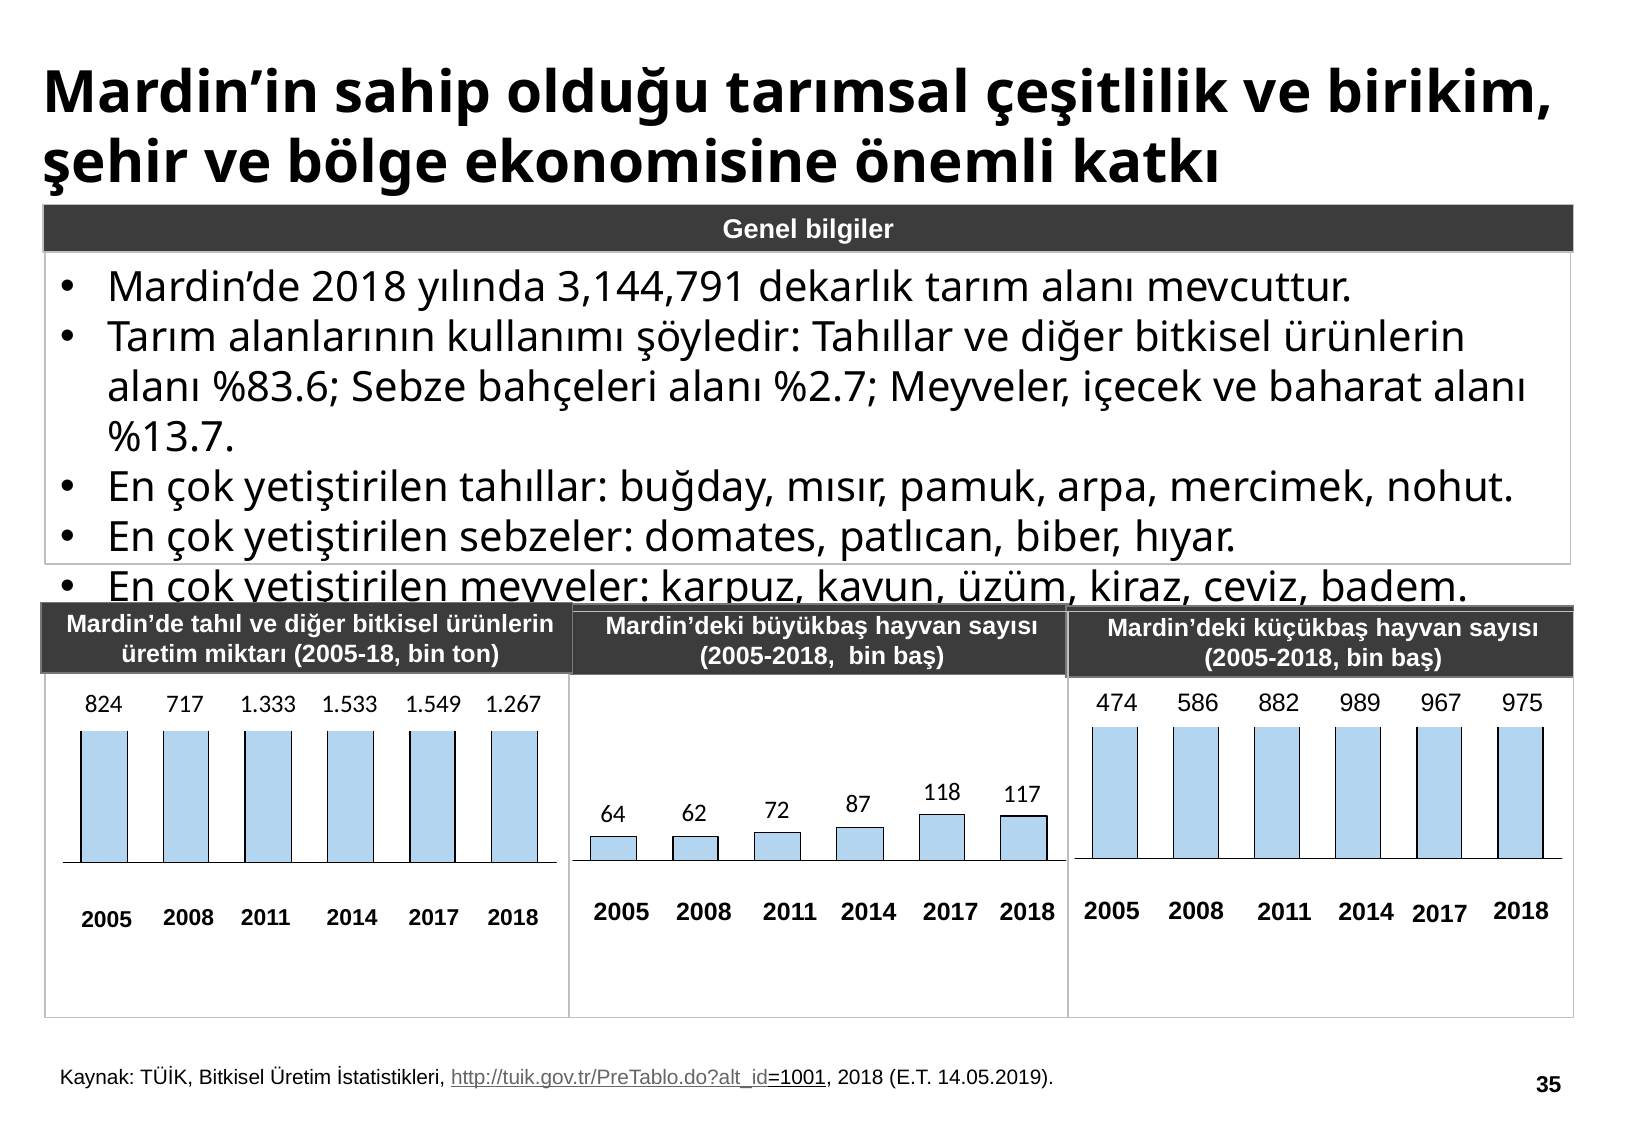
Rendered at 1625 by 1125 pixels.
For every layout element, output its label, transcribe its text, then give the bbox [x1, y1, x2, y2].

text_box 2005 [1083, 894, 1141, 925]
text_box 2017 [922, 895, 980, 926]
text_box 2014 [311, 895, 393, 938]
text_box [1055, 672, 1580, 877]
title Mardin’in sahip olduğu tarımsal çeşitlilik ve birikim, şehir ve bölge ekonomisine önemli katkı sağlamakta. [42, 54, 1570, 192]
list Kaynak: TÜİK, Bitkisel Üretim İstatistikleri, http://tuik.gov.tr/PreTablo.do?alt_id=1001, 2018 (E.T. 14.05.2019). [44, 1060, 1294, 1092]
text_box 2008 [148, 895, 226, 938]
text_box 2014 [1338, 895, 1395, 926]
text_box 34 [1521, 1062, 1579, 1103]
text_box Mardin’de 2018 yılında 3,144,791 dekarlık tarım alanı mevcuttur. Tarım alanlarının kullanımı şöyledir: Tahıllar ve diğer bitkisel ürünlerin alanı %83.6; Sebze bahçeleri alanı %2.7; Meyveler, içecek ve baharat alanı %13.7. En çok yetiştirilen tahıllar: buğday, mısır, pamuk, arpa, mercimek, nohut. En çok yetiştirilen sebzeler: domates, patlıcan, biber, hıyar. En çok yetiştirilen meyveler: karpuz, kavun, üzüm, kiraz, ceviz, badem. [44, 251, 1571, 565]
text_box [553, 674, 1052, 879]
text_box [1067, 885, 1574, 1018]
text_box 2011 [761, 895, 819, 926]
text_box 2018 [472, 895, 554, 938]
text_box [573, 611, 1067, 673]
text_box 2011 [226, 895, 306, 938]
text_box Mardin’deki küçükbaş hayvan sayısı (2005-2018, bin baş) [1065, 606, 1574, 611]
text_box 2008 [675, 895, 733, 926]
text_box [44, 888, 569, 1018]
text_box 2018 [998, 895, 1057, 926]
text_box [1067, 611, 1574, 671]
text_box 2018 [1492, 894, 1550, 925]
text_box 2014 [840, 895, 897, 926]
text_box 2008 [1167, 894, 1225, 925]
text_box 2017 [1411, 897, 1469, 927]
text_box Mardin’de tahıl ve diğer bitkisel ürünlerin üretim miktarı (2005-18, bin ton) [41, 602, 573, 674]
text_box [44, 676, 575, 881]
text_box Mardin’deki büyükbaş hayvan sayısı (2005-2018, bin baş) [573, 603, 1068, 611]
text_box [569, 886, 1067, 1018]
text_box Genel bilgiler [42, 204, 1574, 252]
text_box 2017 [393, 895, 472, 938]
text_box 2011 [1255, 895, 1314, 926]
text_box 2005 [593, 895, 651, 926]
text_box 2005 [66, 897, 148, 940]
